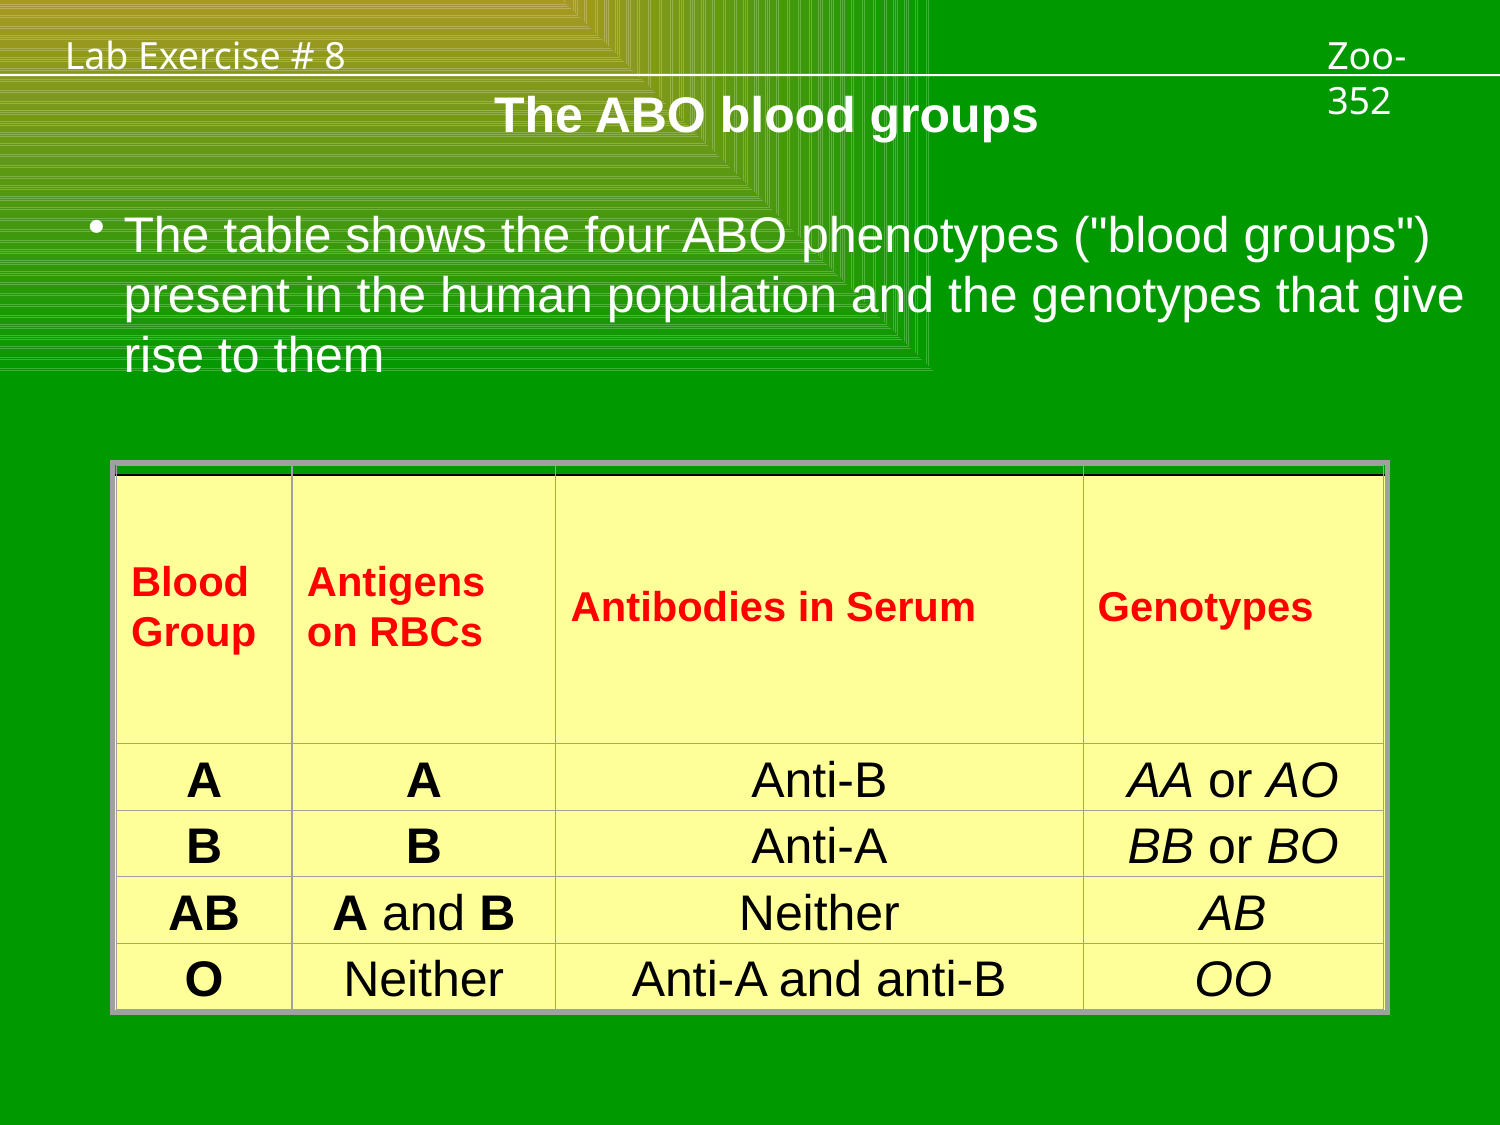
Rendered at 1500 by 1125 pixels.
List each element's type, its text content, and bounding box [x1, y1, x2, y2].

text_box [112, 462, 1388, 1013]
text_box The ABO blood groups The table shows the four ABO phenotypes ("blood groups") present in the human population and the genotypes that give rise to them [73, 92, 1500, 450]
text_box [0, 24, 1500, 86]
